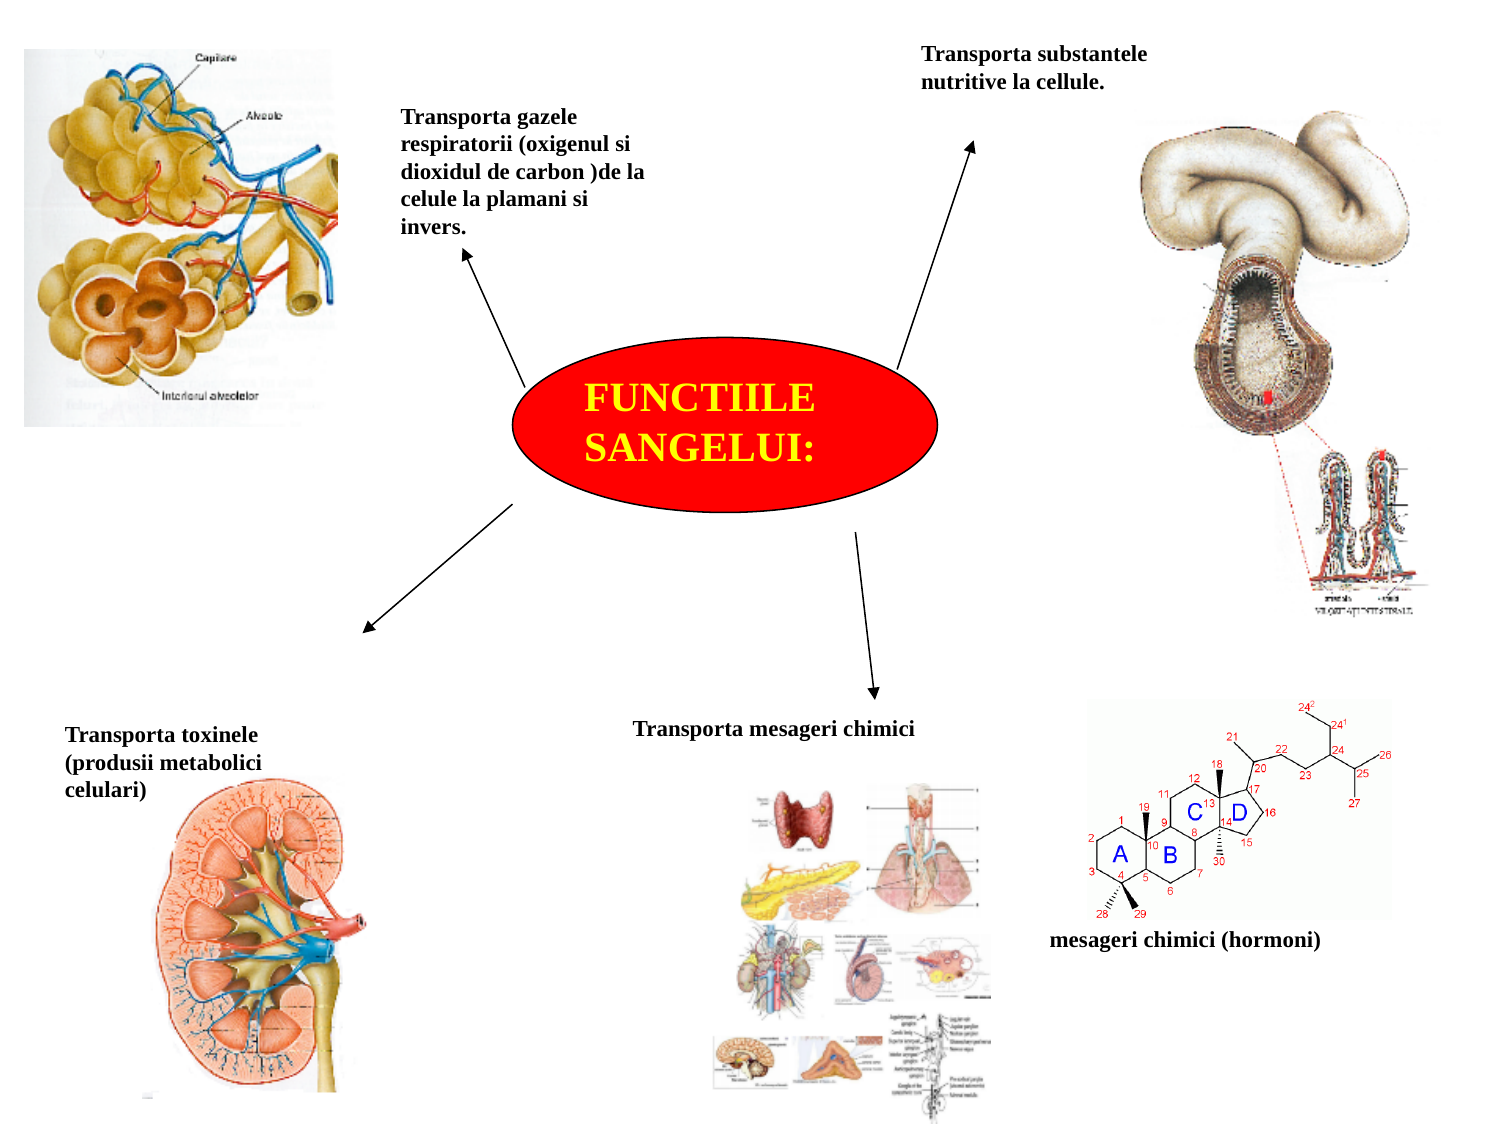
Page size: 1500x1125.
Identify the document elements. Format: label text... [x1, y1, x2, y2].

text_box Transporta toxinele (produsii metabolici celulari) [49, 712, 363, 810]
text_box Transporta mesageri chimici [617, 706, 931, 776]
text_box [897, 140, 976, 370]
picture [1130, 105, 1441, 619]
text_box [512, 337, 938, 513]
text_box FUNCTIILE SANGELUI: [569, 362, 857, 478]
picture [142, 749, 368, 1099]
text_box Transporta gazele respiratorii (oxigenul si dioxidul de carbon )de la celule la plamani si invers. [385, 94, 664, 247]
text_box [855, 532, 880, 700]
text_box mesageri chimici (hormoni) [1034, 917, 1348, 960]
picture [1087, 699, 1392, 920]
picture [24, 49, 338, 427]
text_box [362, 504, 513, 634]
text_box Transporta substantele nutritive la cellule. [906, 31, 1219, 102]
picture [699, 782, 991, 1124]
text_box [461, 247, 526, 388]
